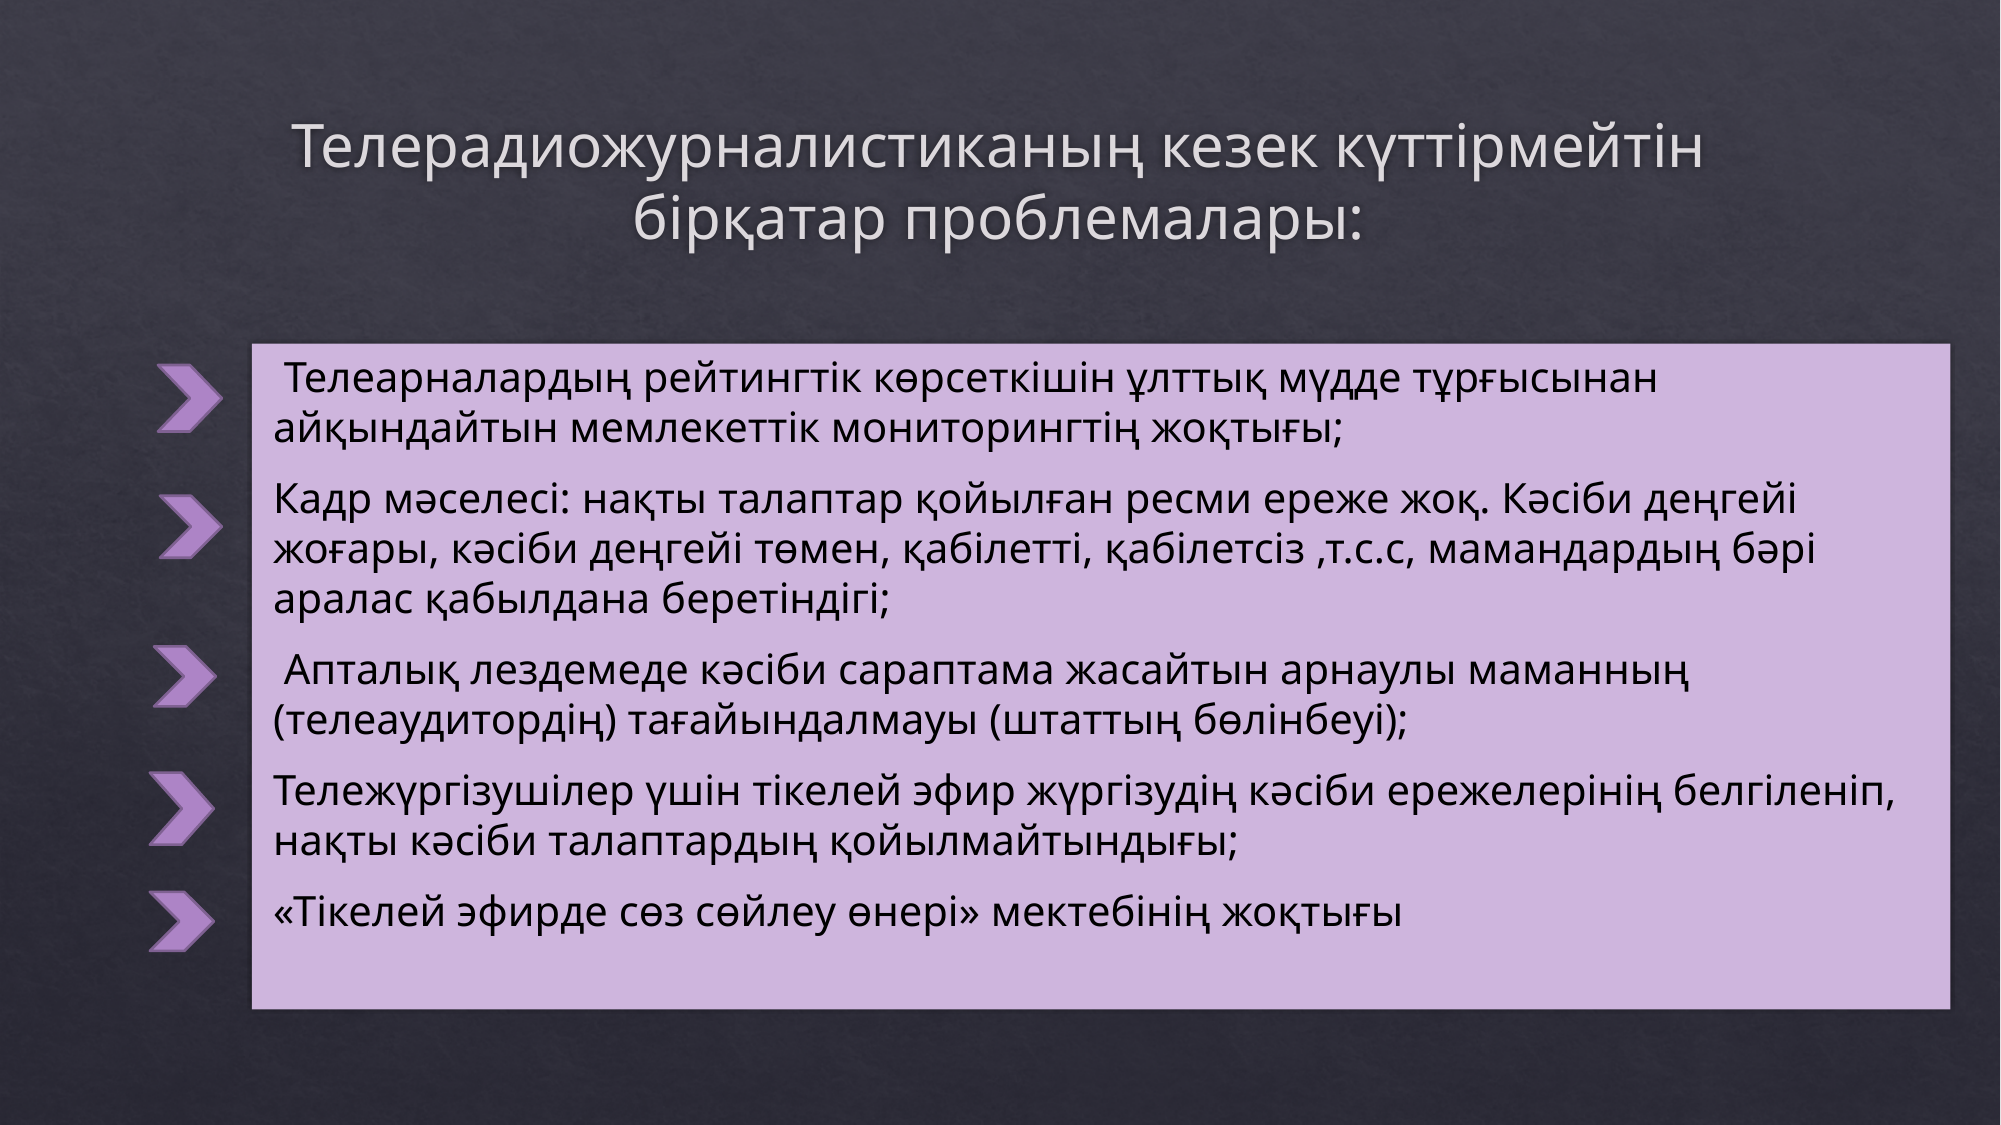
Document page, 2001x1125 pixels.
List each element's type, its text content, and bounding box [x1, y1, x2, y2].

text_box [152, 645, 217, 708]
text_box [148, 890, 215, 953]
title Телерадиожурналистиканың кезек күттірмейтін бірқатар проблемалары: [149, 99, 1849, 260]
list Телеарналардың рейтингтік көрсеткішін ұлттық мүдде тұрғысынан айқындайтын мемлекеттік мониторингтің жоқтығы; Кадр мәселесі: нақты талаптар қойылған ресми ереже жоқ. Кәсіби деңгейі жоғары, кәсіби деңгейі төмен, қабілетті, қабілетсіз ,т.с.с, мамандардың бәрі аралас қабылдана беретіндігі; Апталық лездемеде кәсіби сараптама жасайтын арнаулы маманның (телеаудитордің) тағайындалмауы (штаттың бөлінбеуі); Тележүргізушілер үшін тікелей эфир жүргізудің кәсіби ережелерінің белгіленіп, нақты кәсіби талаптардың қойылмайтындығы; «Тікелей эфирде сөз сөйлеу өнері» мектебінің жоқтығы [251, 343, 1951, 1010]
text_box [158, 494, 223, 560]
text_box [148, 771, 215, 846]
text_box [156, 363, 223, 433]
